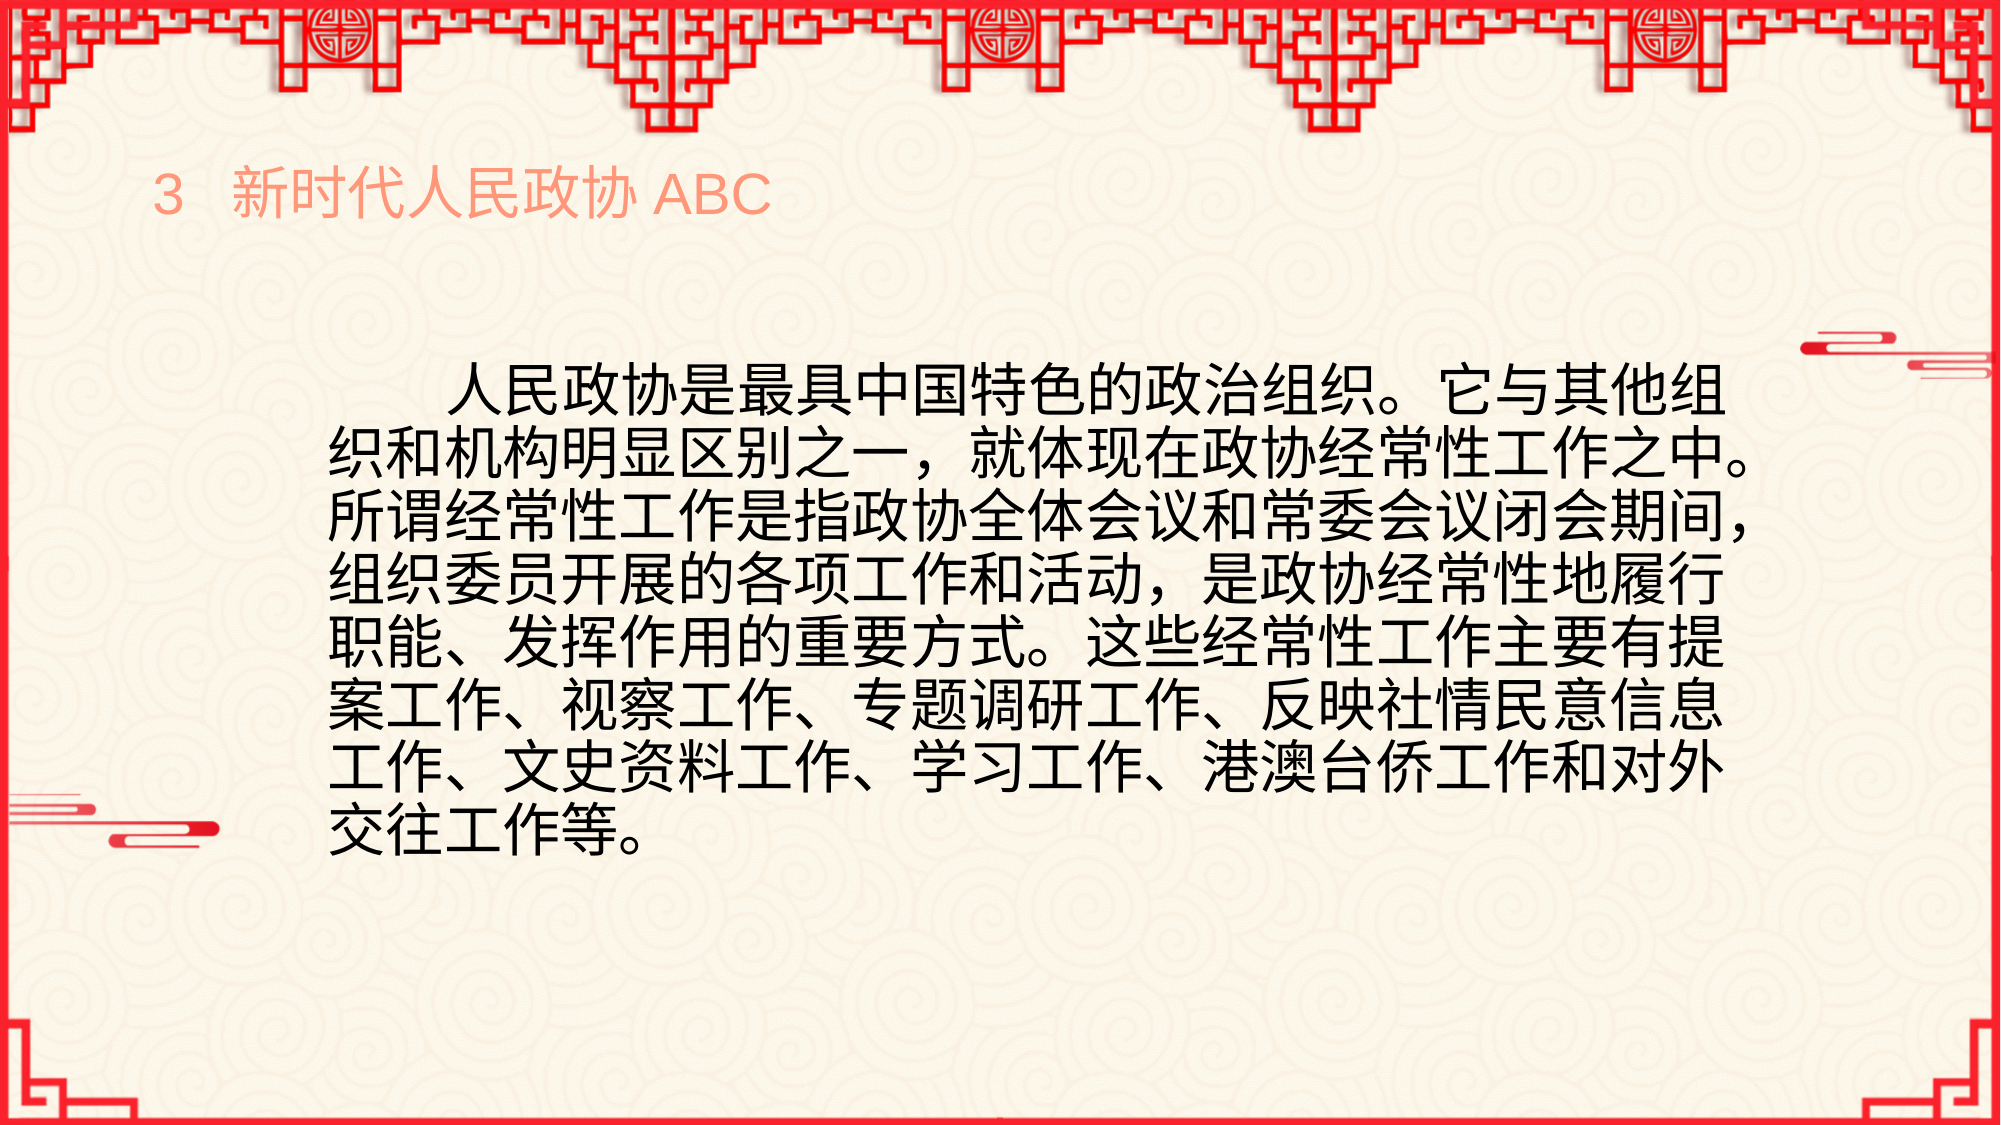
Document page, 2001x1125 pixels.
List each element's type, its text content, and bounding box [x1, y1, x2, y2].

list 人民政协是最具中国特色的政治组织。它与其他组织和机构明显区别之一，就体现在政协经常性工作之中。所谓经常性工作是指政协全体会议和常委会议闭会期间，组织委员开展的各项工作和活动，是政协经常性地履行职能、发挥作用的重要方式。这些经常性工作主要有提案工作、视察工作、专题调研工作、反映社情民意信息工作、文史资料工作、学习工作、港澳台侨工作和对外交往工作等。 [312, 353, 1773, 973]
title 3 新时代人民政协ABC [137, 156, 1293, 243]
picture [0, 0, 2001, 1125]
